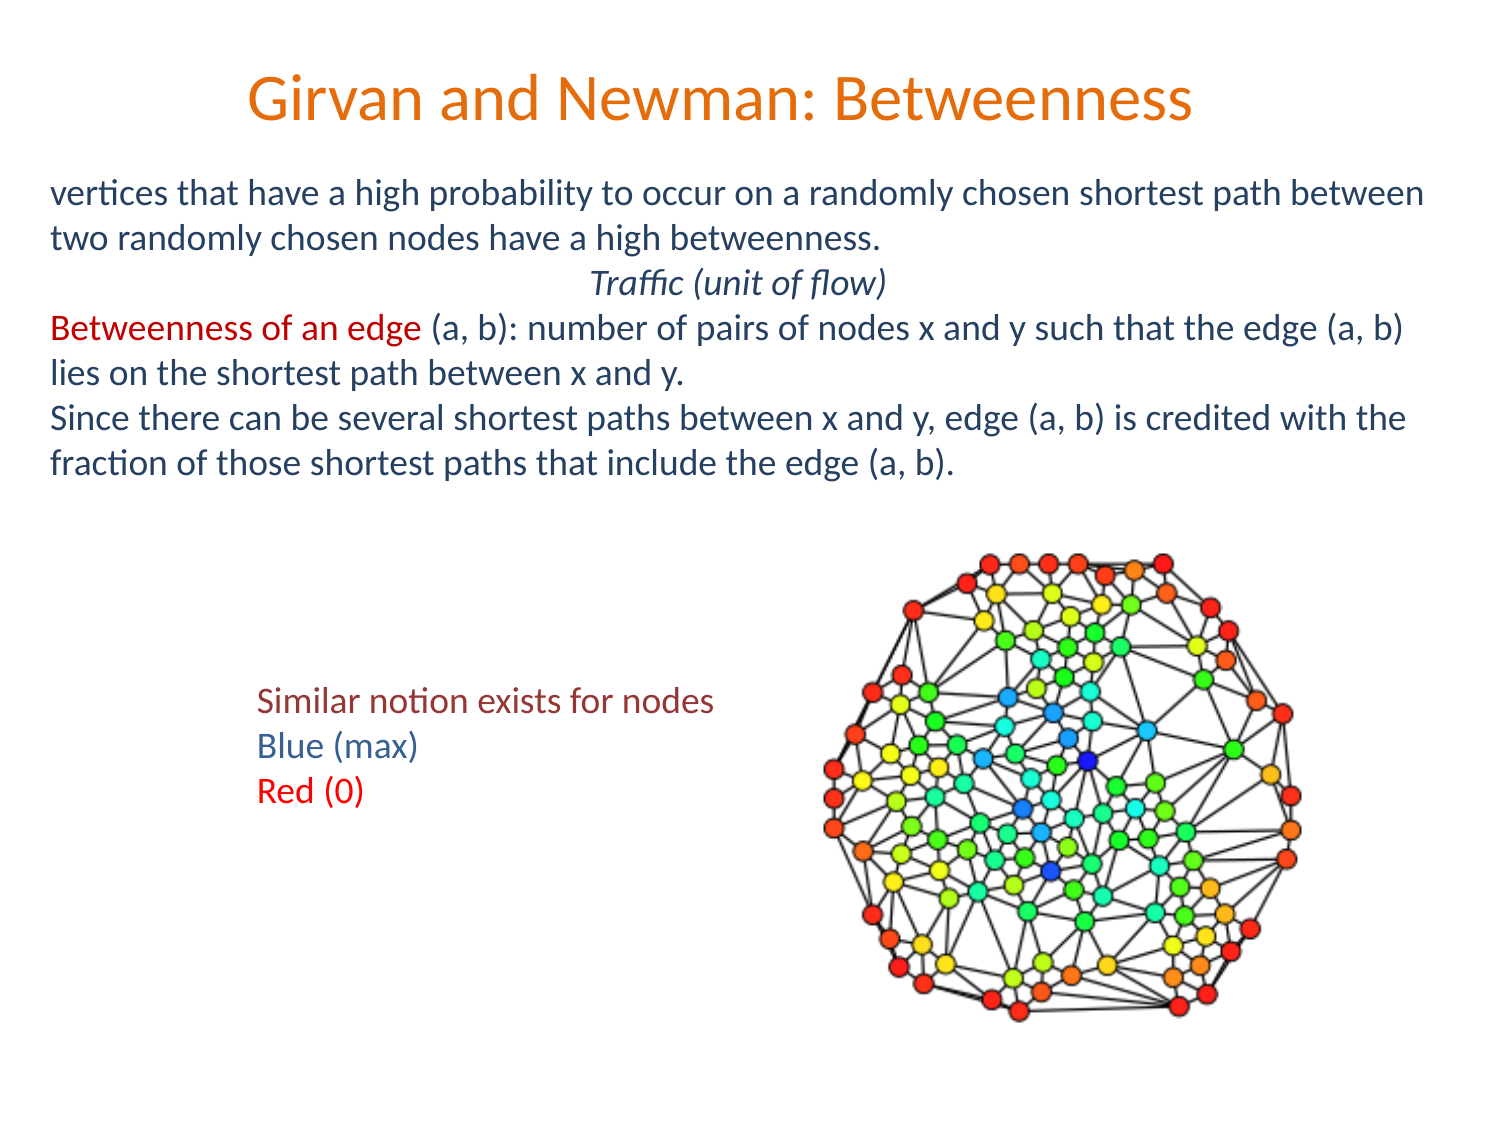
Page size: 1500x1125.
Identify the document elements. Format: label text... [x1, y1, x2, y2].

text_box Girvan and Newman: Betweenness [187, 46, 1254, 142]
picture [820, 550, 1306, 1036]
text_box Similar notion exists for nodes Blue (max) Red (0) [242, 668, 815, 819]
text_box vertices that have a high probability to occur on a randomly chosen shortest path between two randomly chosen nodes have a high betweenness. Traffic (unit of flow) Betweenness of an edge (a, b): number of pairs of nodes x and y such that the edge (a, b) lies on the shortest path between x and y. Since there can be several shortest paths between x and y, edge (a, b) is credited with the fraction of those shortest paths that include the edge (a, b). [35, 160, 1442, 491]
